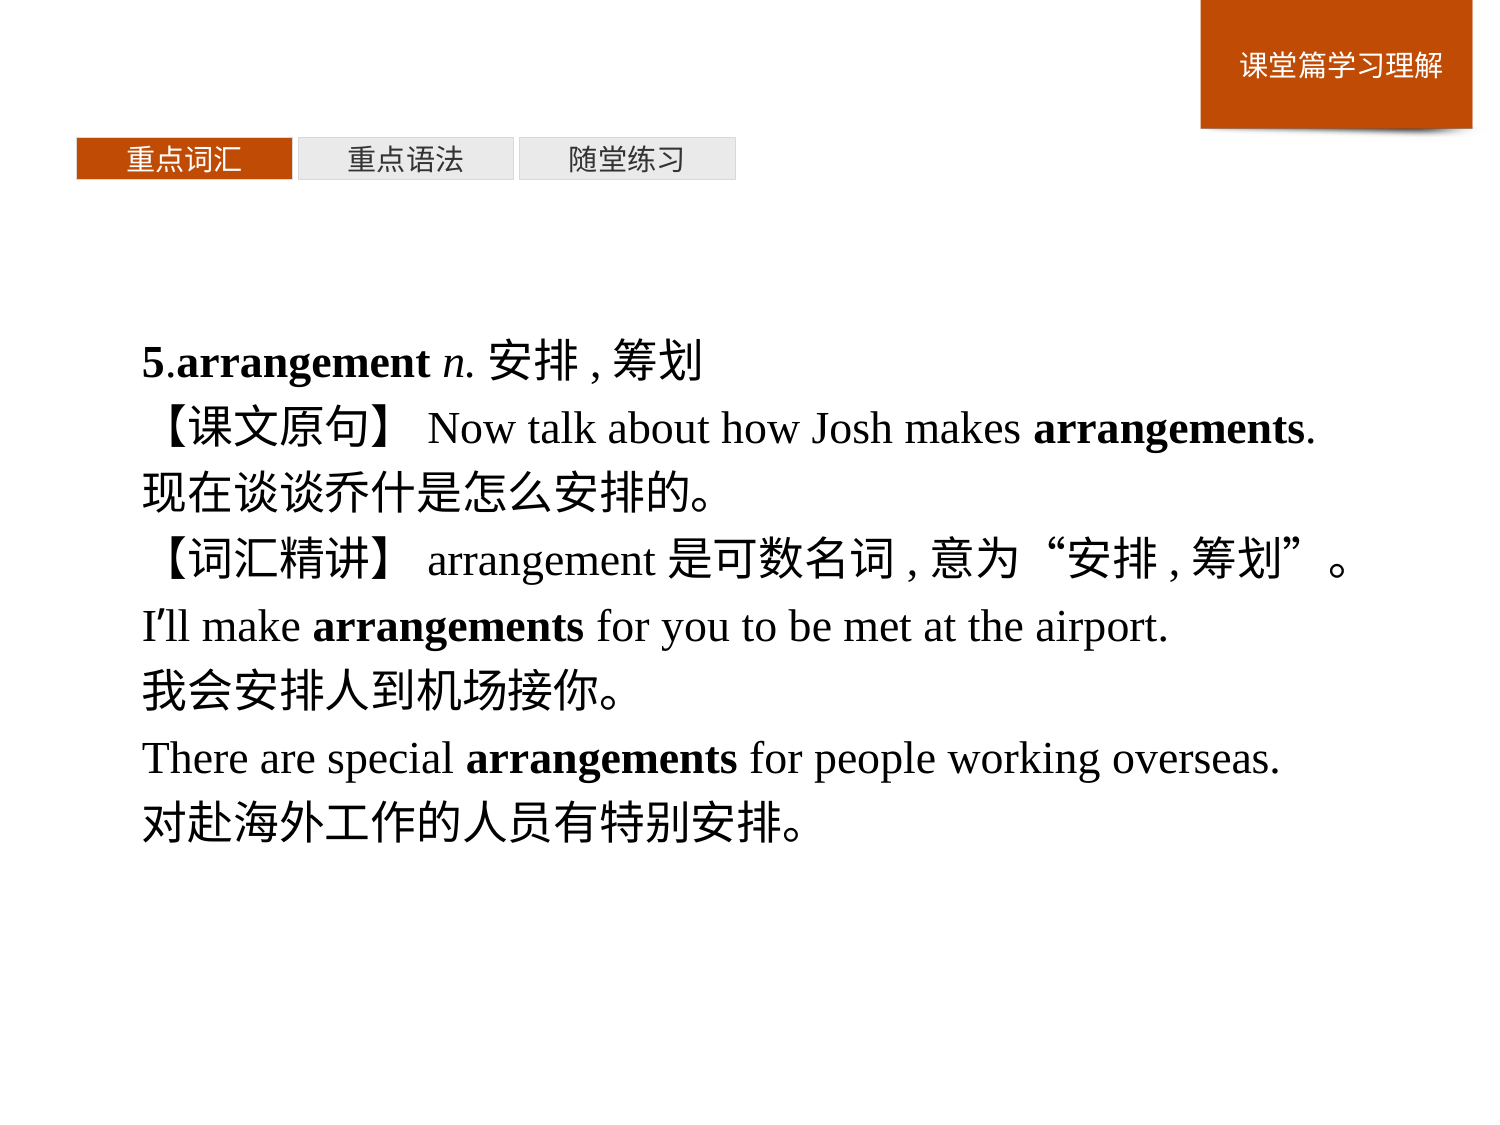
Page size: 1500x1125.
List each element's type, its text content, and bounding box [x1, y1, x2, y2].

text_box 重点语法 [296, 135, 516, 182]
picture [1200, 0, 1490, 140]
text_box 随堂练习 [518, 135, 737, 182]
text_box 5.arrangement n.安排,筹划 【课文原句】Now talk about how Josh makes arrangements. 现在谈谈乔什是怎么安排的。 【词汇精讲】arrangement是可数名词,意为“安排,筹划”。 I’ll make arrangements for you to be met at the airport. 我会安排人到机场接你。 There are special arrangements for people working overseas. 对赴海外工作的人员有特别安排。 [83, 313, 1417, 856]
text_box 重点词汇 [75, 135, 294, 182]
